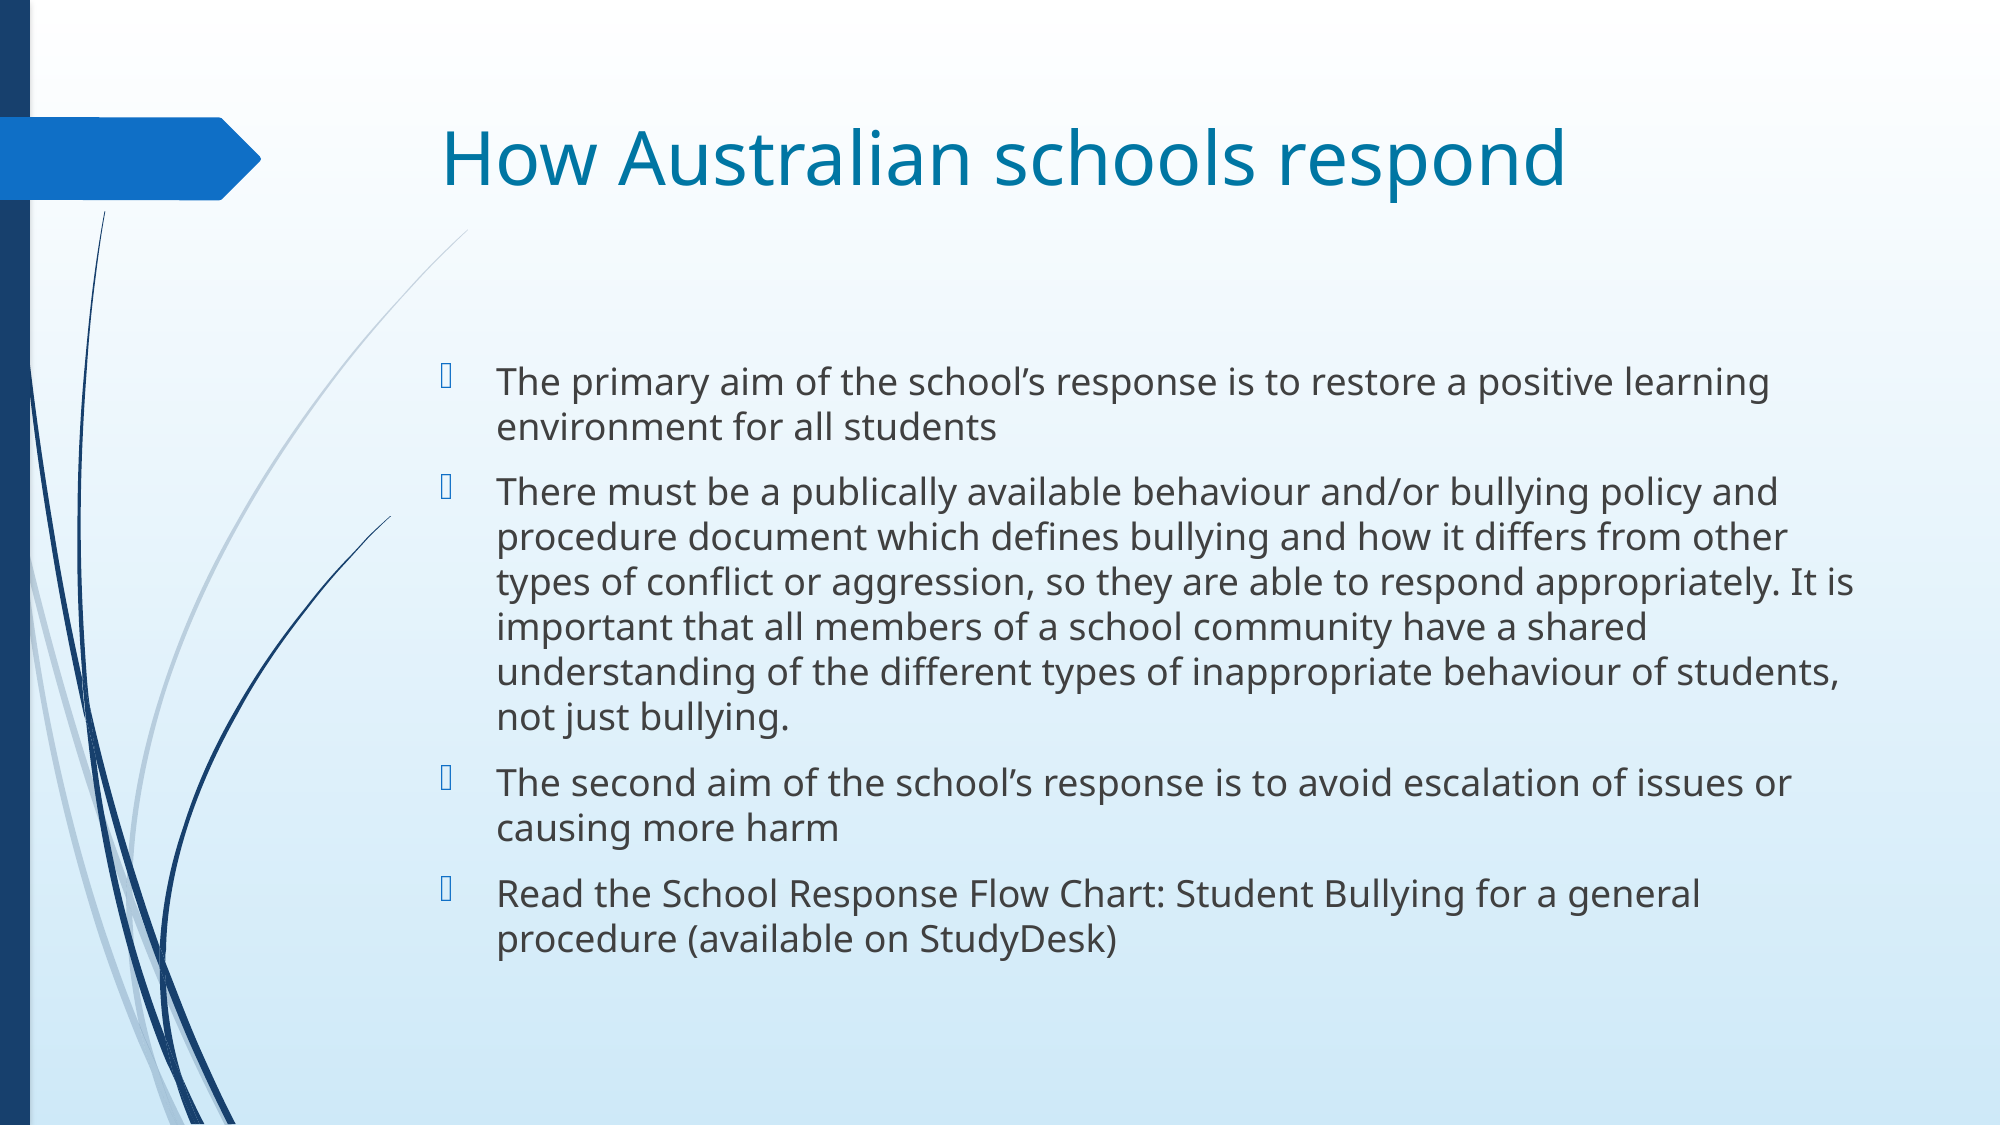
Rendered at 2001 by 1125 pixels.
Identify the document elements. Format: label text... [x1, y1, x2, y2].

list The primary aim of the school’s response is to restore a positive learning environment for all students There must be a publically available behaviour and/or bullying policy and procedure document which defines bullying and how it differs from other types of conflict or aggression, so they are able to respond appropriately. It is important that all members of a school community have a shared understanding of the different types of inappropriate behaviour of students, not just bullying. The second aim of the school’s response is to avoid escalation of issues or causing more harm Read the School Response Flow Chart: Student Bullying for a general procedure (available on StudyDesk) [424, 350, 1888, 970]
title How Australian schools respond [425, 102, 1888, 313]
